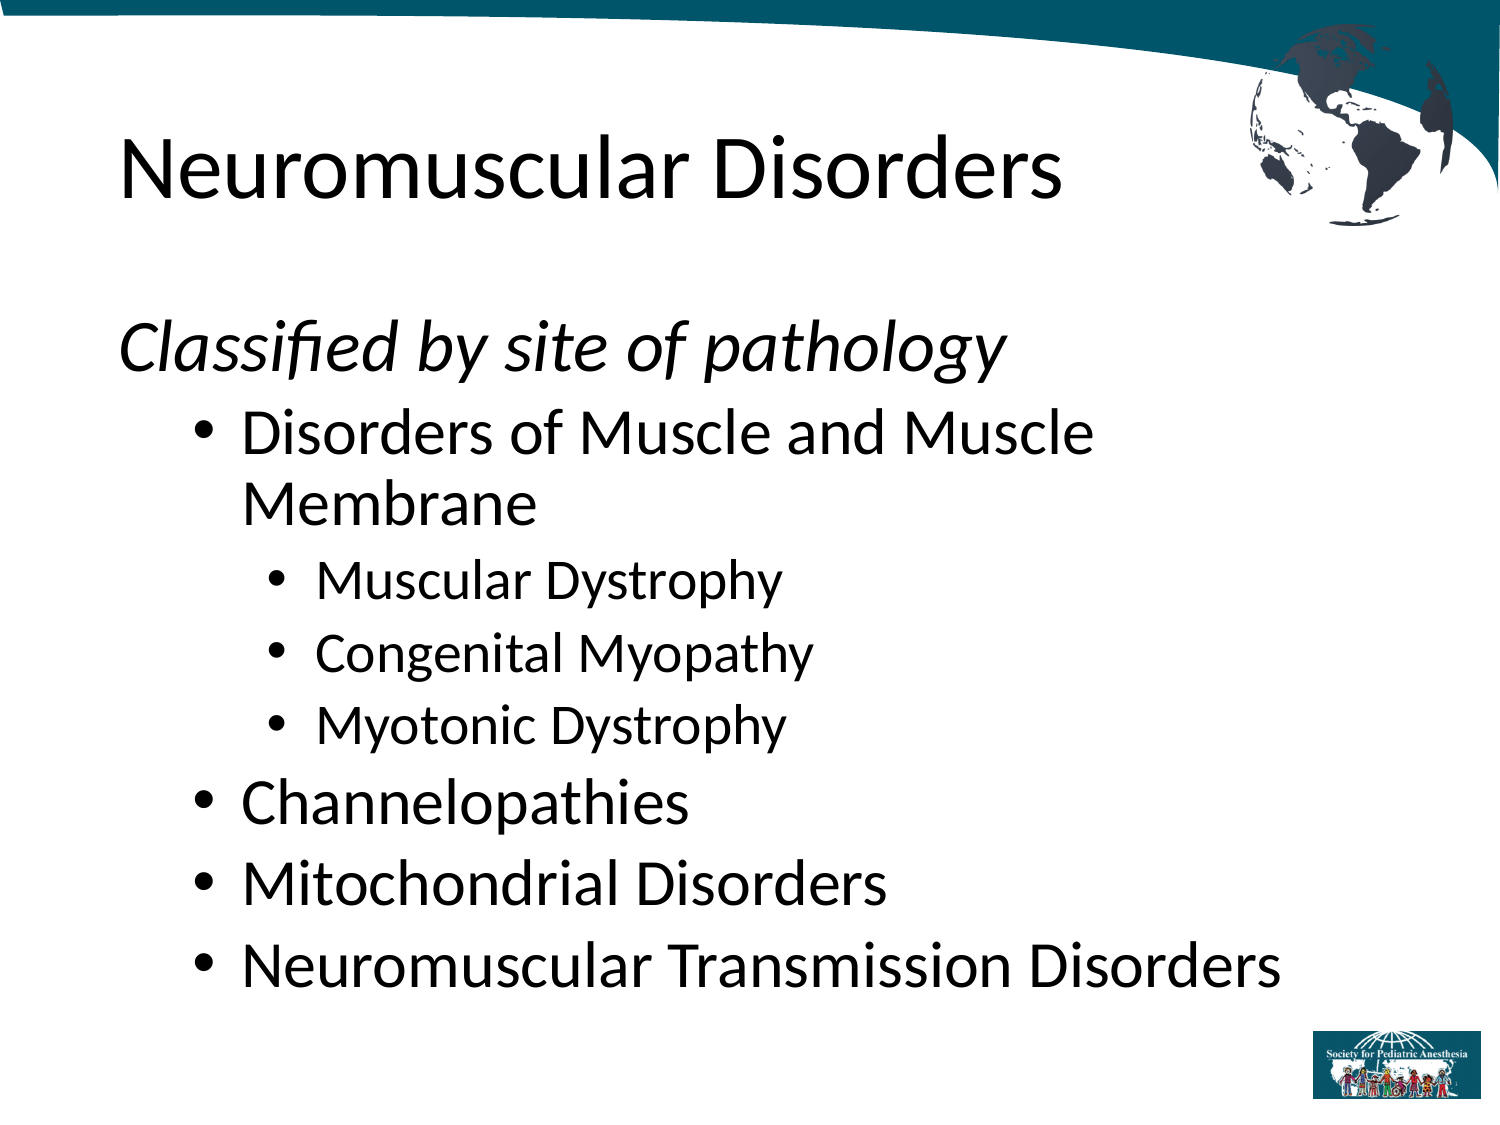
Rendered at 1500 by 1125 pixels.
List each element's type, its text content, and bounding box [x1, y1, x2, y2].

picture [1326, 1031, 1467, 1099]
list Classified by site of pathology Disorders of Muscle and Muscle Membrane Muscular Dystrophy Congenital Myopathy Myotonic Dystrophy Channelopathies Mitochondrial Disorders Neuromuscular Transmission Disorders [103, 299, 1397, 1014]
title Neuromuscular Disorders [103, 59, 1397, 278]
picture [1354, 1043, 1360, 1050]
